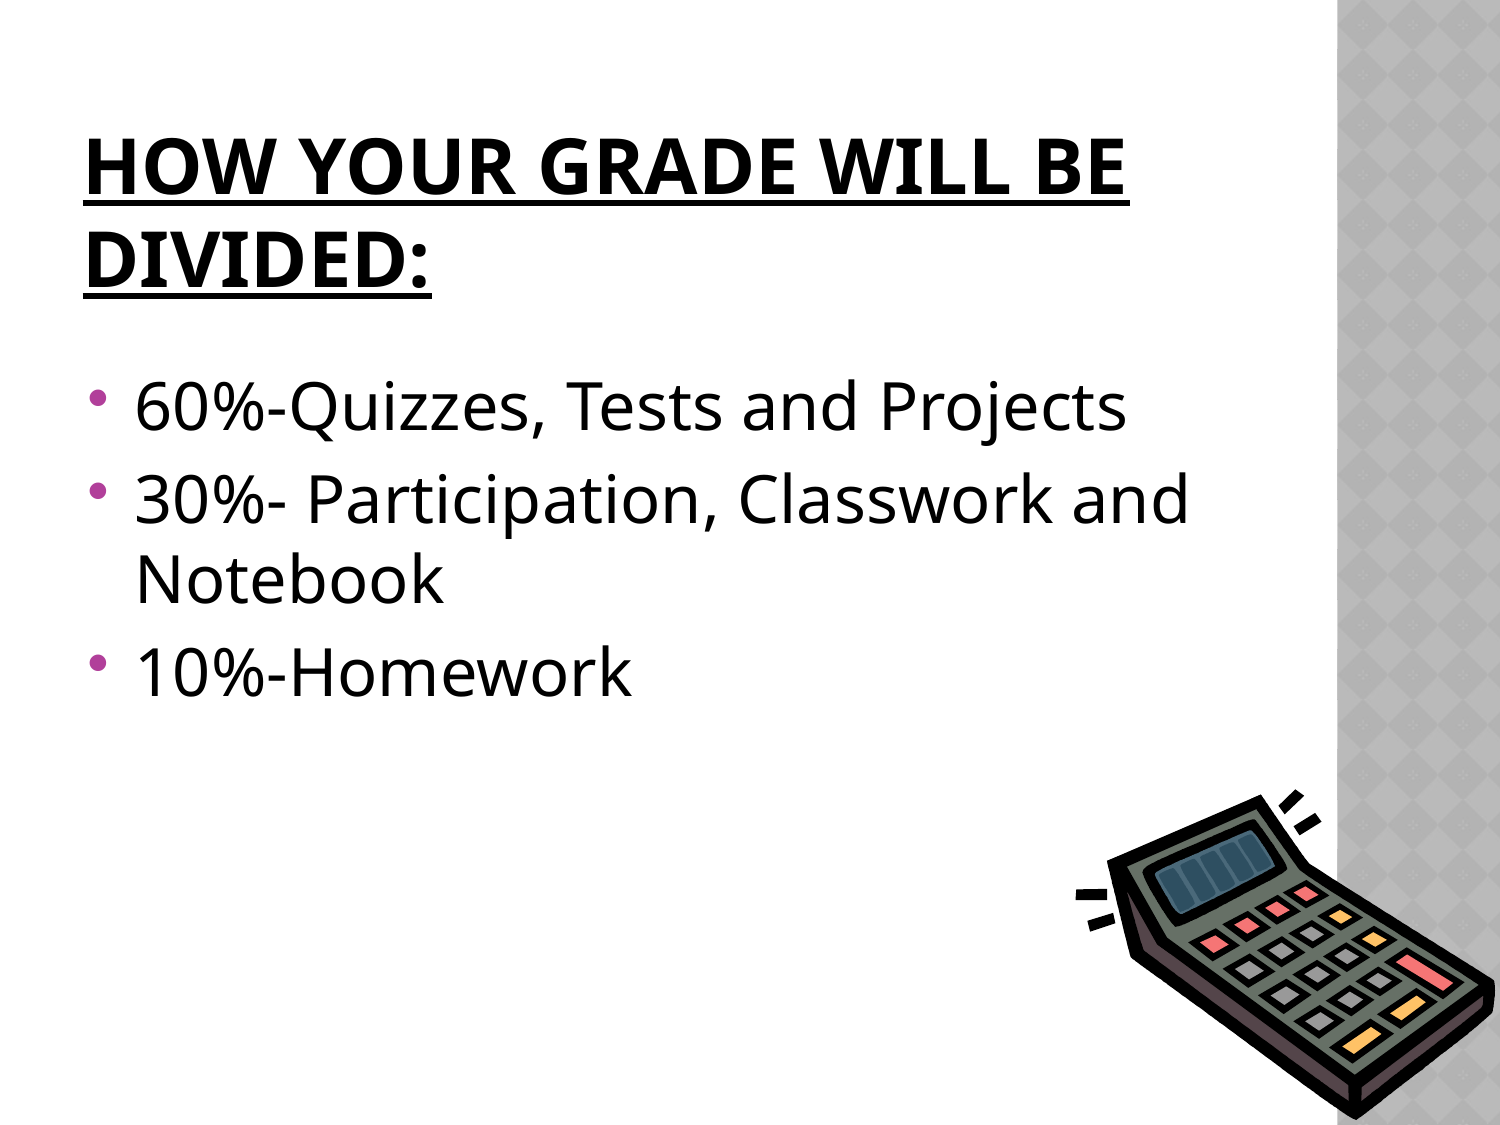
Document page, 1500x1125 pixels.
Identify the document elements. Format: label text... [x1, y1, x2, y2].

title How your grade will be divided: [75, 115, 1463, 303]
list 60%-Quizzes, Tests and Projects 30%- Participation, Classwork and Notebook 10%-Homework [75, 264, 1263, 1059]
picture [1075, 788, 1500, 1125]
